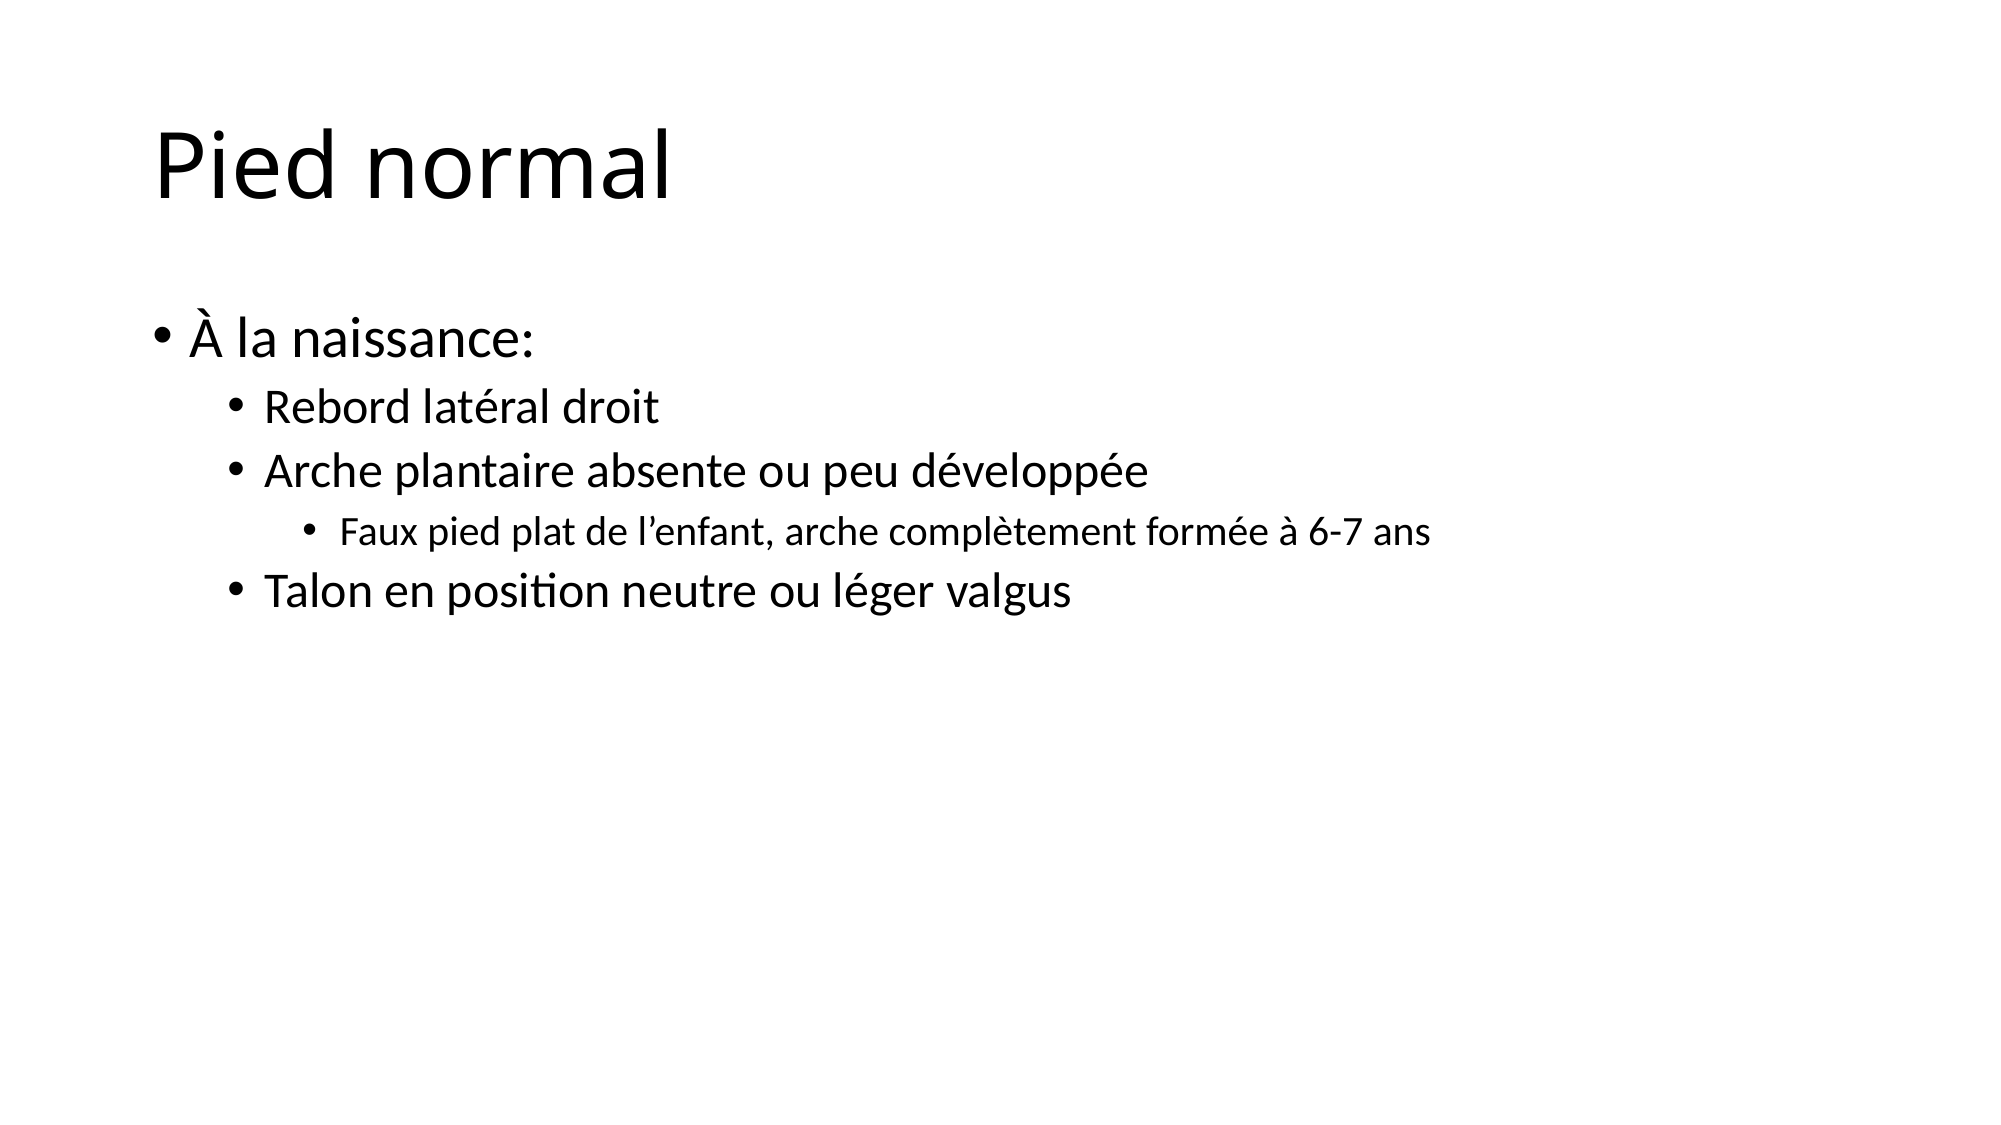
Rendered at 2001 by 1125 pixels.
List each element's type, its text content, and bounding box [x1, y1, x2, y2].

list À la naissance: Rebord latéral droit Arche plantaire absente ou peu développée Faux pied plat de l’enfant, arche complètement formée à 6-7 ans Talon en position neutre ou léger valgus [137, 299, 1863, 1014]
title Pied normal [137, 59, 1863, 278]
